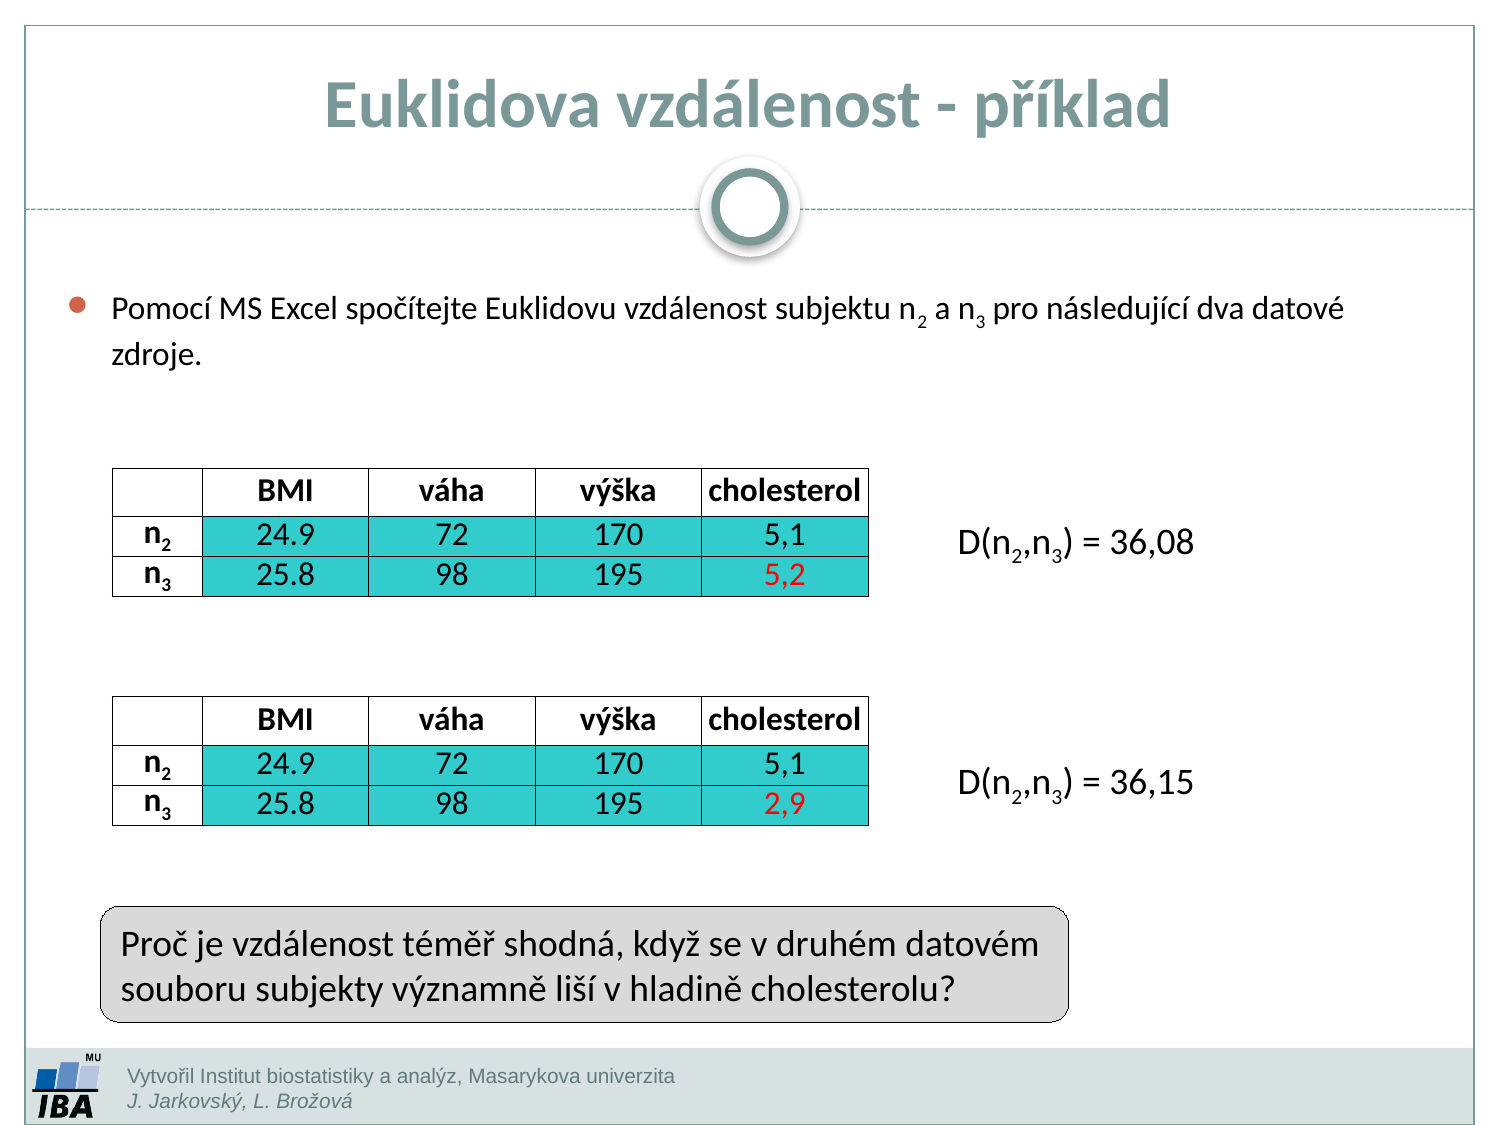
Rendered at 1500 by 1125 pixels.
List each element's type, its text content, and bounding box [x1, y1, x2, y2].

table_cell 195 [536, 557, 701, 596]
table_cell 72 [369, 517, 535, 556]
table_cell 5,2 [702, 557, 868, 596]
text_box Proč je vzdálenost téměř shodná, když se v druhém datovém souboru subjekty významně liší v hladině cholesterolu? [100, 906, 1069, 1023]
table_cell n3 [113, 786, 202, 825]
table_header váha [369, 697, 535, 745]
table_cell 5,1 [702, 517, 868, 556]
table_cell 24.9 [203, 746, 368, 785]
table_header váha [369, 469, 535, 516]
text_box D(n2,n3) = 36,08 [942, 509, 1210, 576]
table_header cholesterol [702, 469, 868, 516]
table_header BMI [203, 469, 368, 516]
table_cell 72 [369, 746, 535, 785]
table_header výška [536, 697, 701, 745]
table_header [113, 697, 202, 745]
table_cell n2 [113, 517, 202, 556]
table_cell 195 [536, 786, 701, 825]
table_header [113, 469, 202, 516]
table_cell 170 [536, 517, 701, 556]
table_cell 2,9 [702, 786, 868, 825]
table_cell n3 [113, 557, 202, 596]
text_box Pomocí MS Excel spočítejte Euklidovu vzdálenost subjektu n2 a n3 pro následující dva datové zdroje. [51, 278, 1414, 374]
table_header výška [536, 469, 701, 516]
table_cell n2 [113, 746, 202, 785]
table_cell 98 [369, 786, 535, 825]
table_cell 98 [369, 557, 535, 596]
table_header cholesterol [702, 697, 868, 745]
table_cell 170 [536, 746, 701, 785]
picture [32, 1053, 101, 1118]
footer Vytvořil Institut biostatistiky a analýz, Masarykova univerzita J. Jarkovský, L. Brožová [112, 1057, 700, 1118]
table_cell 25.8 [203, 557, 368, 596]
table_cell 25.8 [203, 786, 368, 825]
table_cell 24.9 [203, 517, 368, 556]
table_header BMI [203, 697, 368, 745]
title Euklidova vzdálenost - příklad [49, 37, 1450, 163]
table_cell 5,1 [702, 746, 868, 785]
text_box D(n2,n3) = 36,15 [942, 749, 1210, 816]
